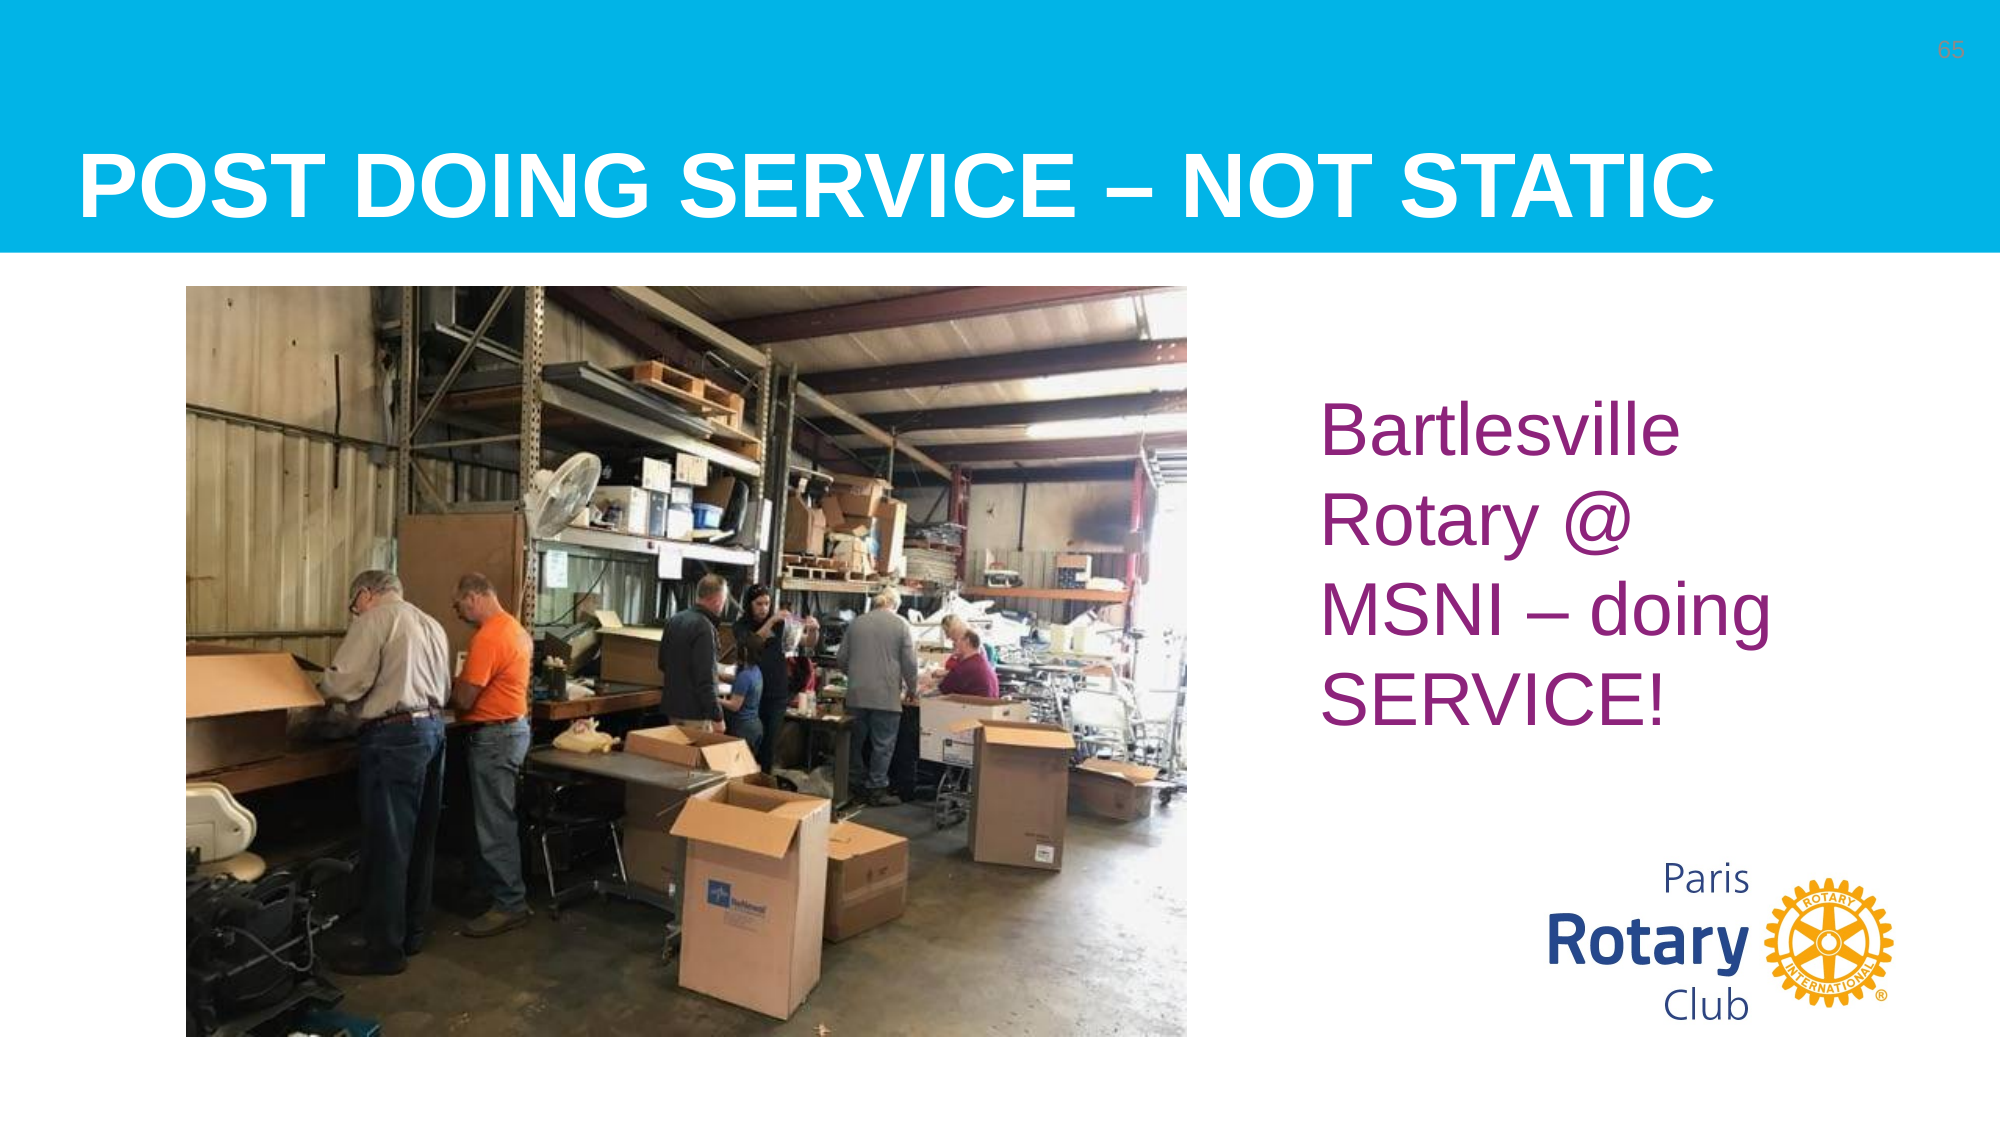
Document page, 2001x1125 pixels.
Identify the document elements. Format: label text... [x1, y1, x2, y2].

text_box Bartlesville Rotary @ MSNI – doing SERVICE! [1304, 373, 1841, 748]
title Post doing service – not static [62, 0, 1950, 253]
slide_number 65 [1911, 18, 1981, 79]
picture [1511, 832, 1932, 1071]
picture [186, 286, 1187, 1037]
